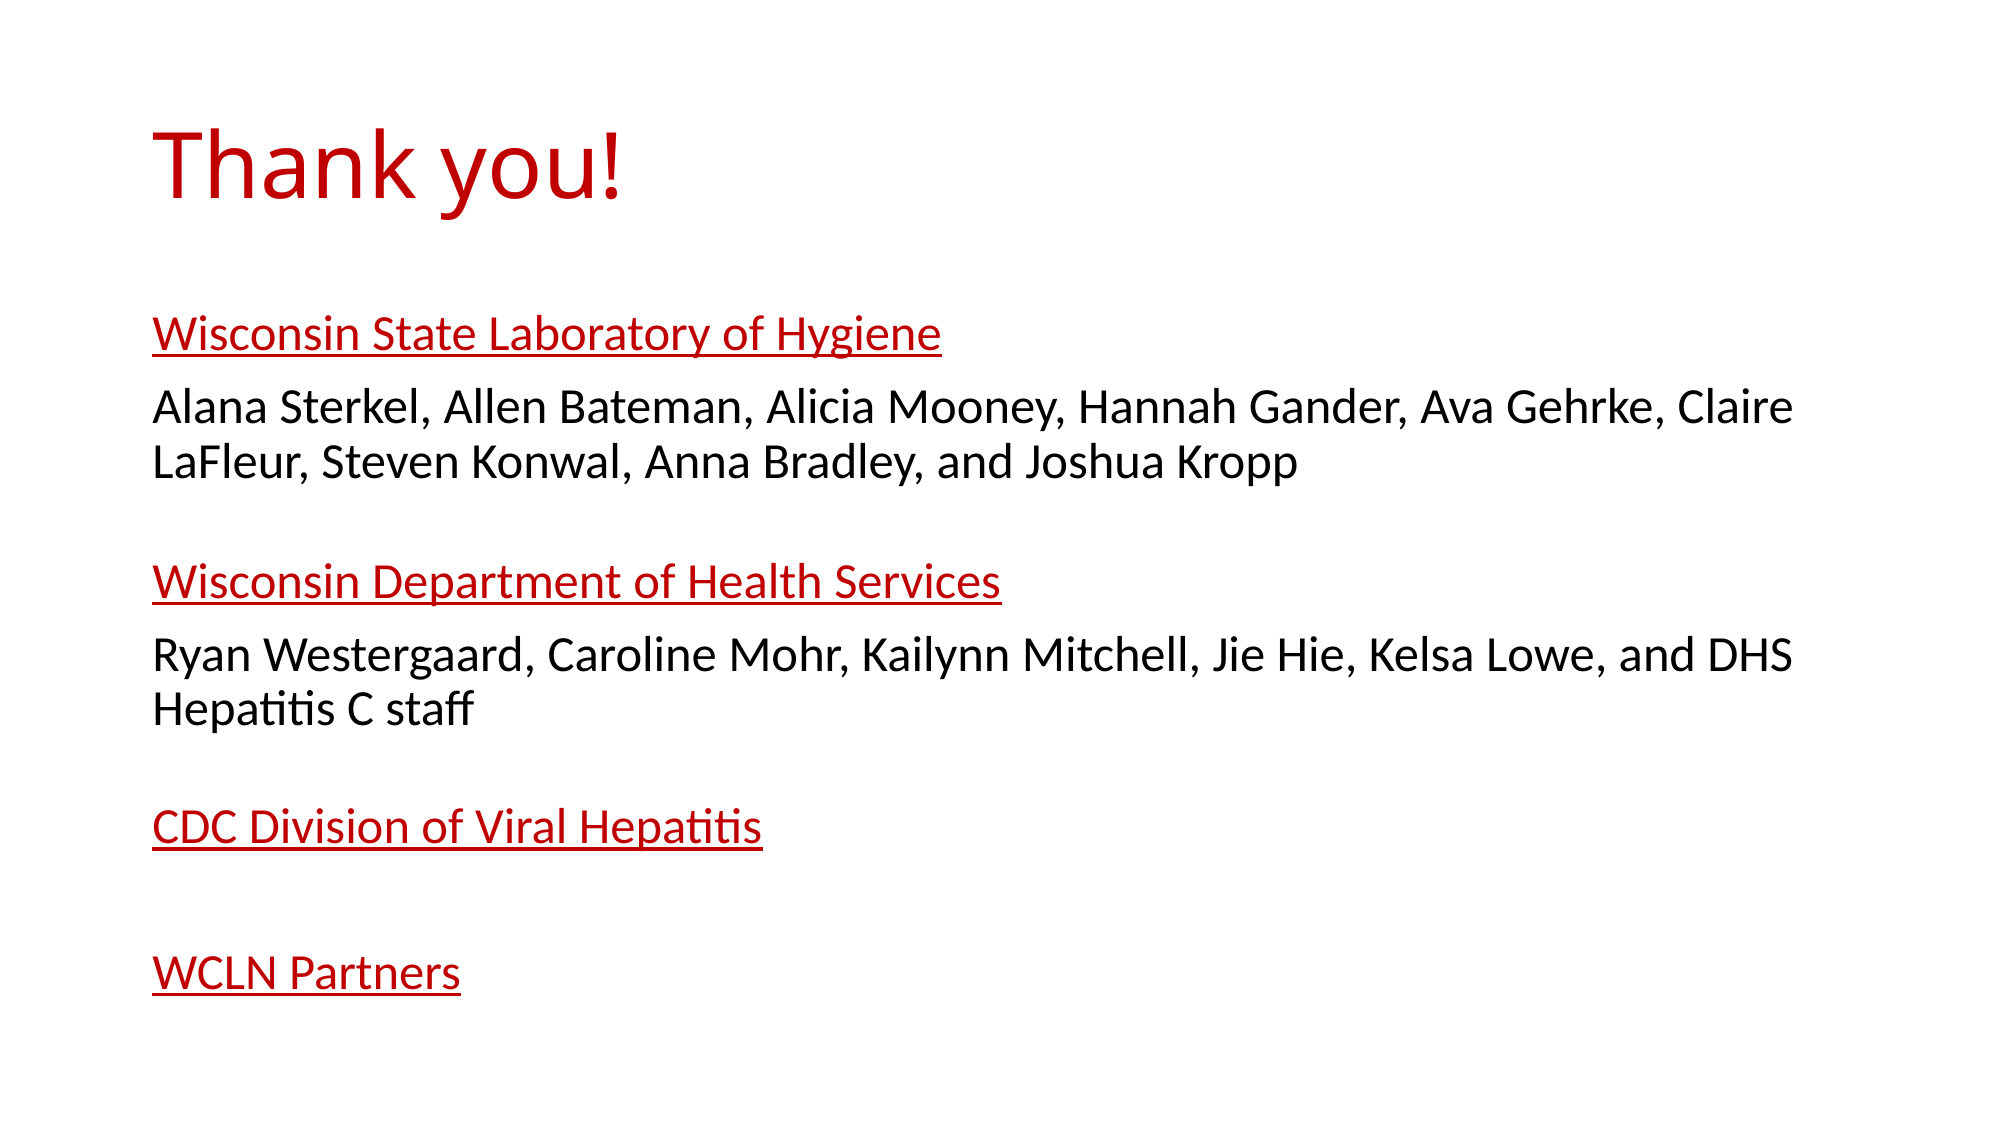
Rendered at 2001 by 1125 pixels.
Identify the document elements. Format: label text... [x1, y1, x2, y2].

list Wisconsin State Laboratory of Hygiene Alana Sterkel, Allen Bateman, Alicia Mooney, Hannah Gander, Ava Gehrke, Claire LaFleur, Steven Konwal, Anna Bradley, and Joshua Kropp Wisconsin Department of Health Services Ryan Westergaard, Caroline Mohr, Kailynn Mitchell, Jie Hie, Kelsa Lowe, and DHS Hepatitis C staff CDC Division of Viral Hepatitis WCLN Partners [137, 299, 1863, 1014]
title Thank you! [137, 59, 1863, 278]
